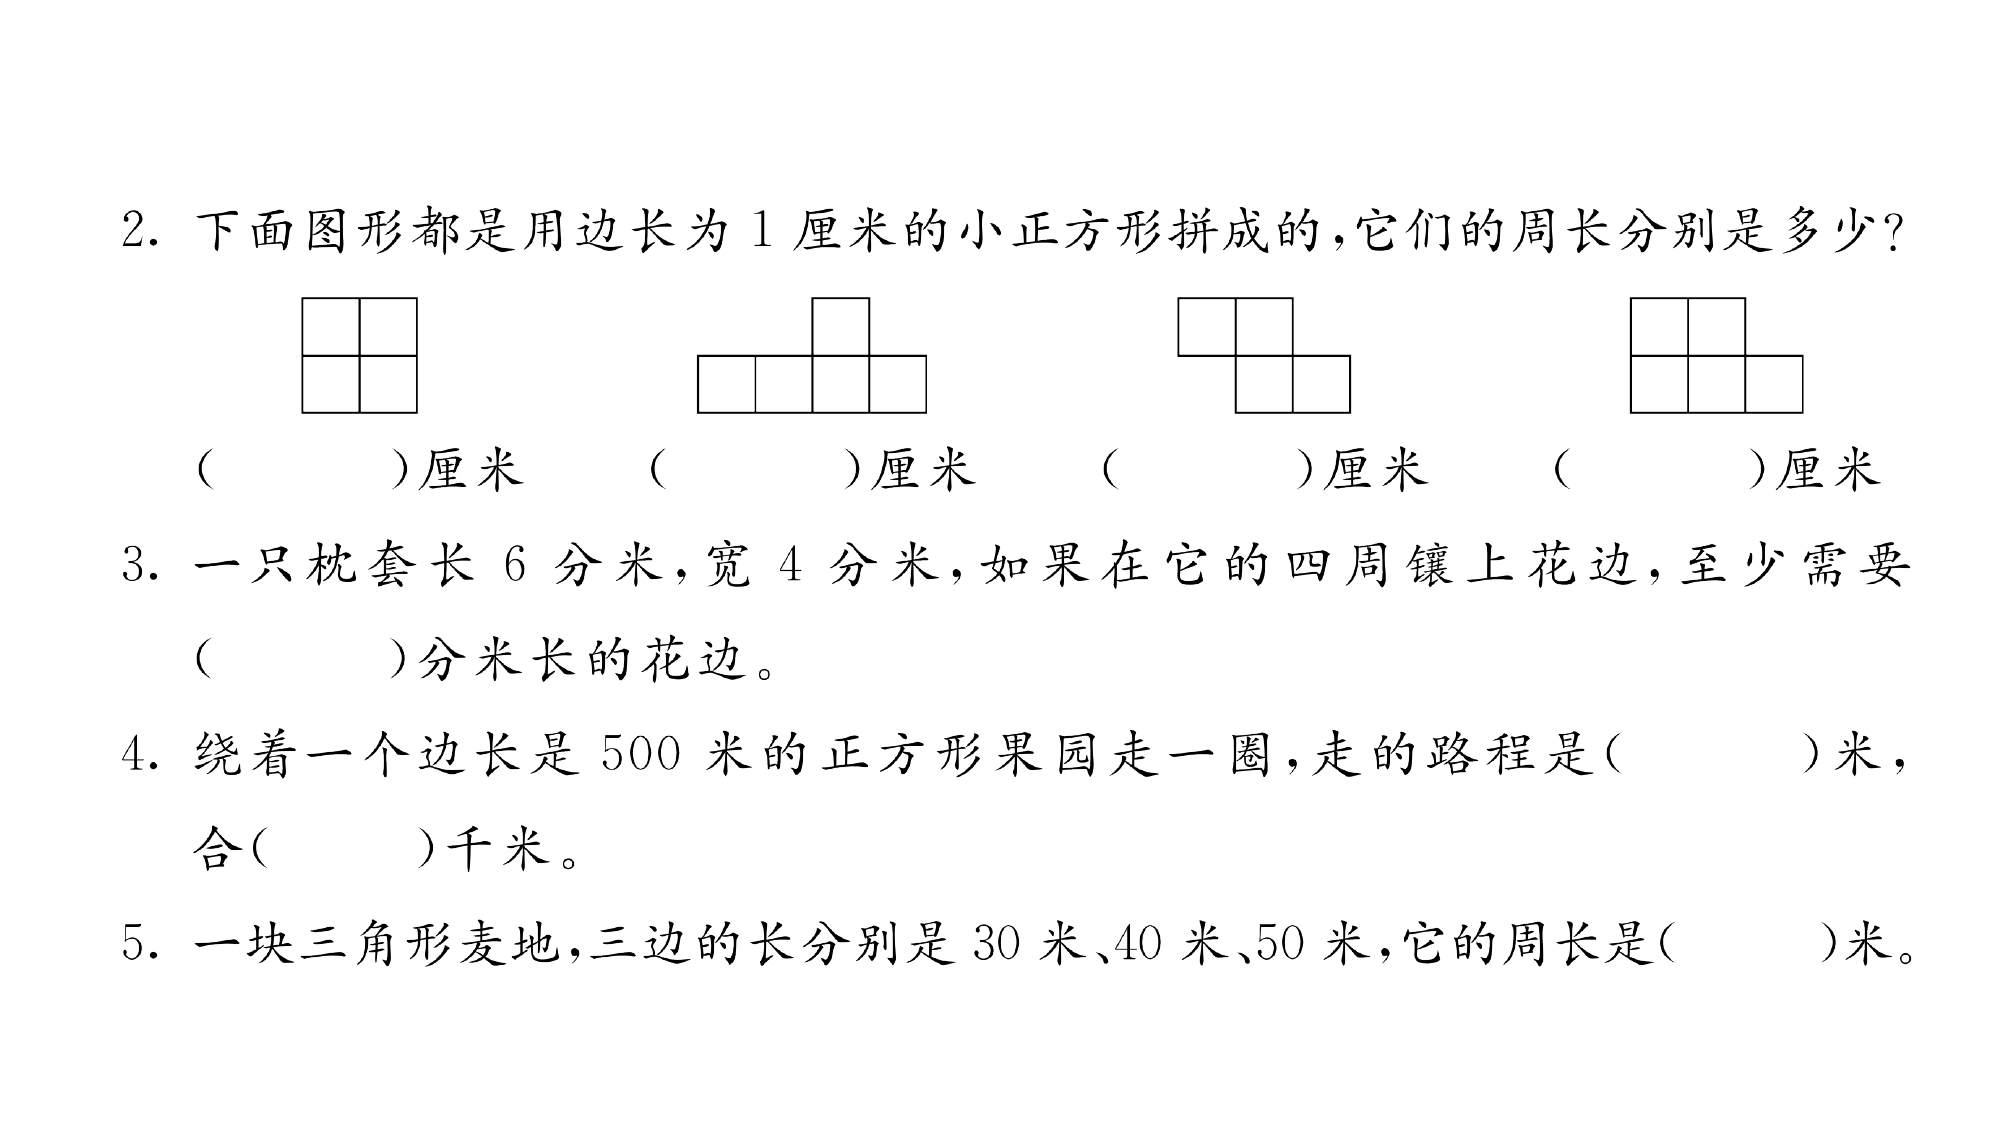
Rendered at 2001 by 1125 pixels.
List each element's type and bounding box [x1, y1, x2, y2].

picture [118, 177, 2000, 976]
